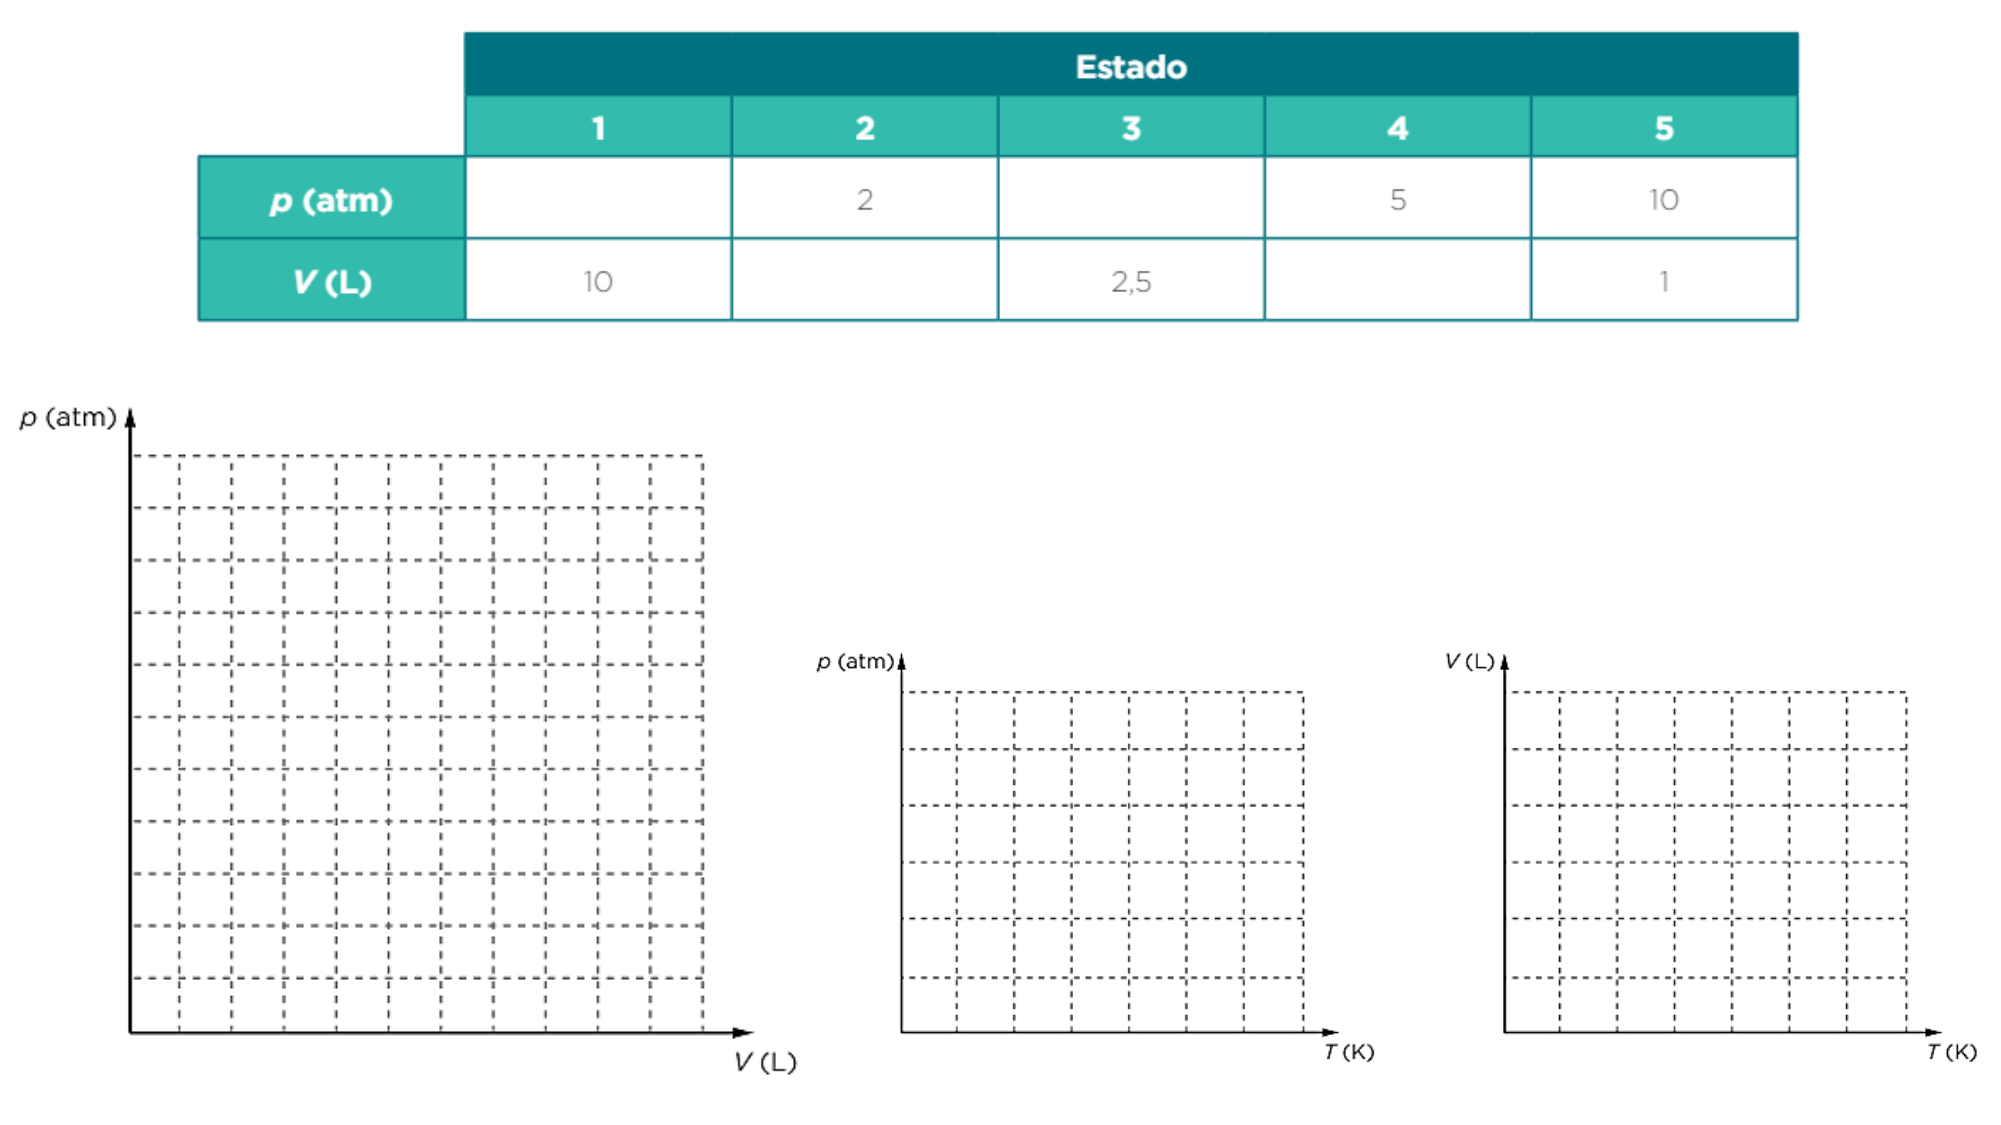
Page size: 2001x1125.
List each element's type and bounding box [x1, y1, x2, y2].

picture [0, 394, 1991, 1091]
picture [194, 24, 1806, 334]
